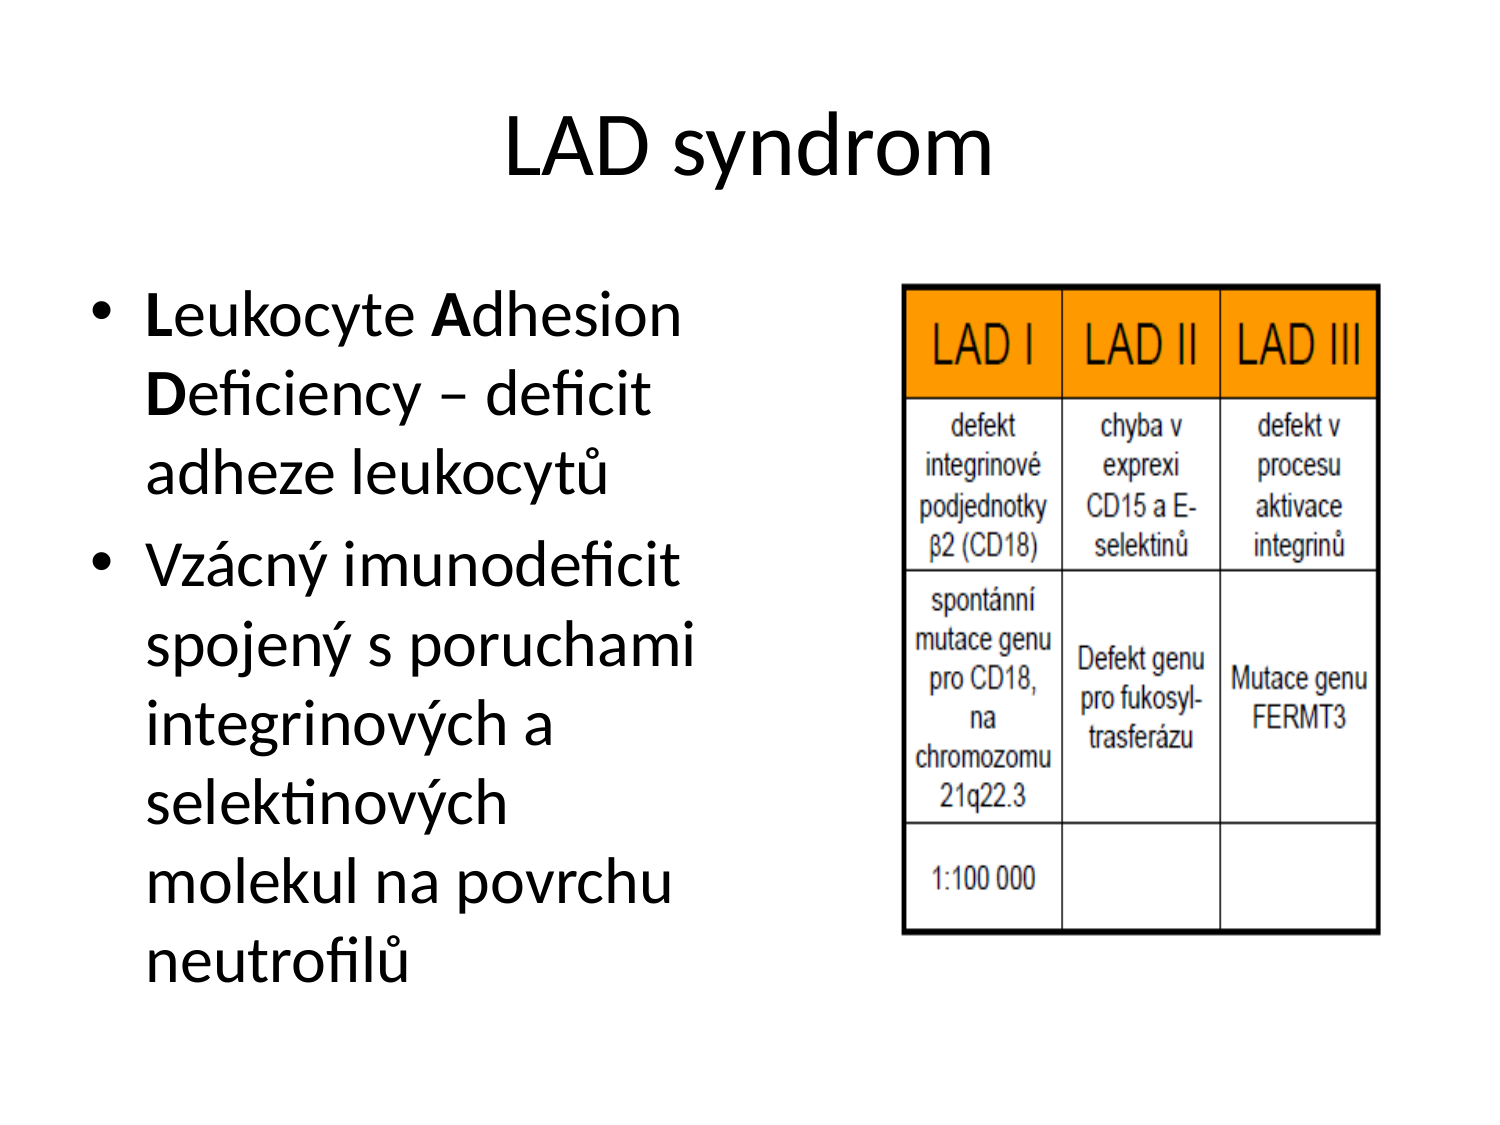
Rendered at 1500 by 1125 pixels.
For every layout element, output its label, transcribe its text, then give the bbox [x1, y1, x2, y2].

title LAD syndrom [75, 45, 1425, 233]
list Leukocyte Adhesion Deficiency – deficit adheze leukocytů Vzácný imunodeficit spojený s poruchami integrinových a selektinových molekul na povrchu neutrofilů [75, 262, 739, 1005]
picture [844, 243, 1395, 988]
